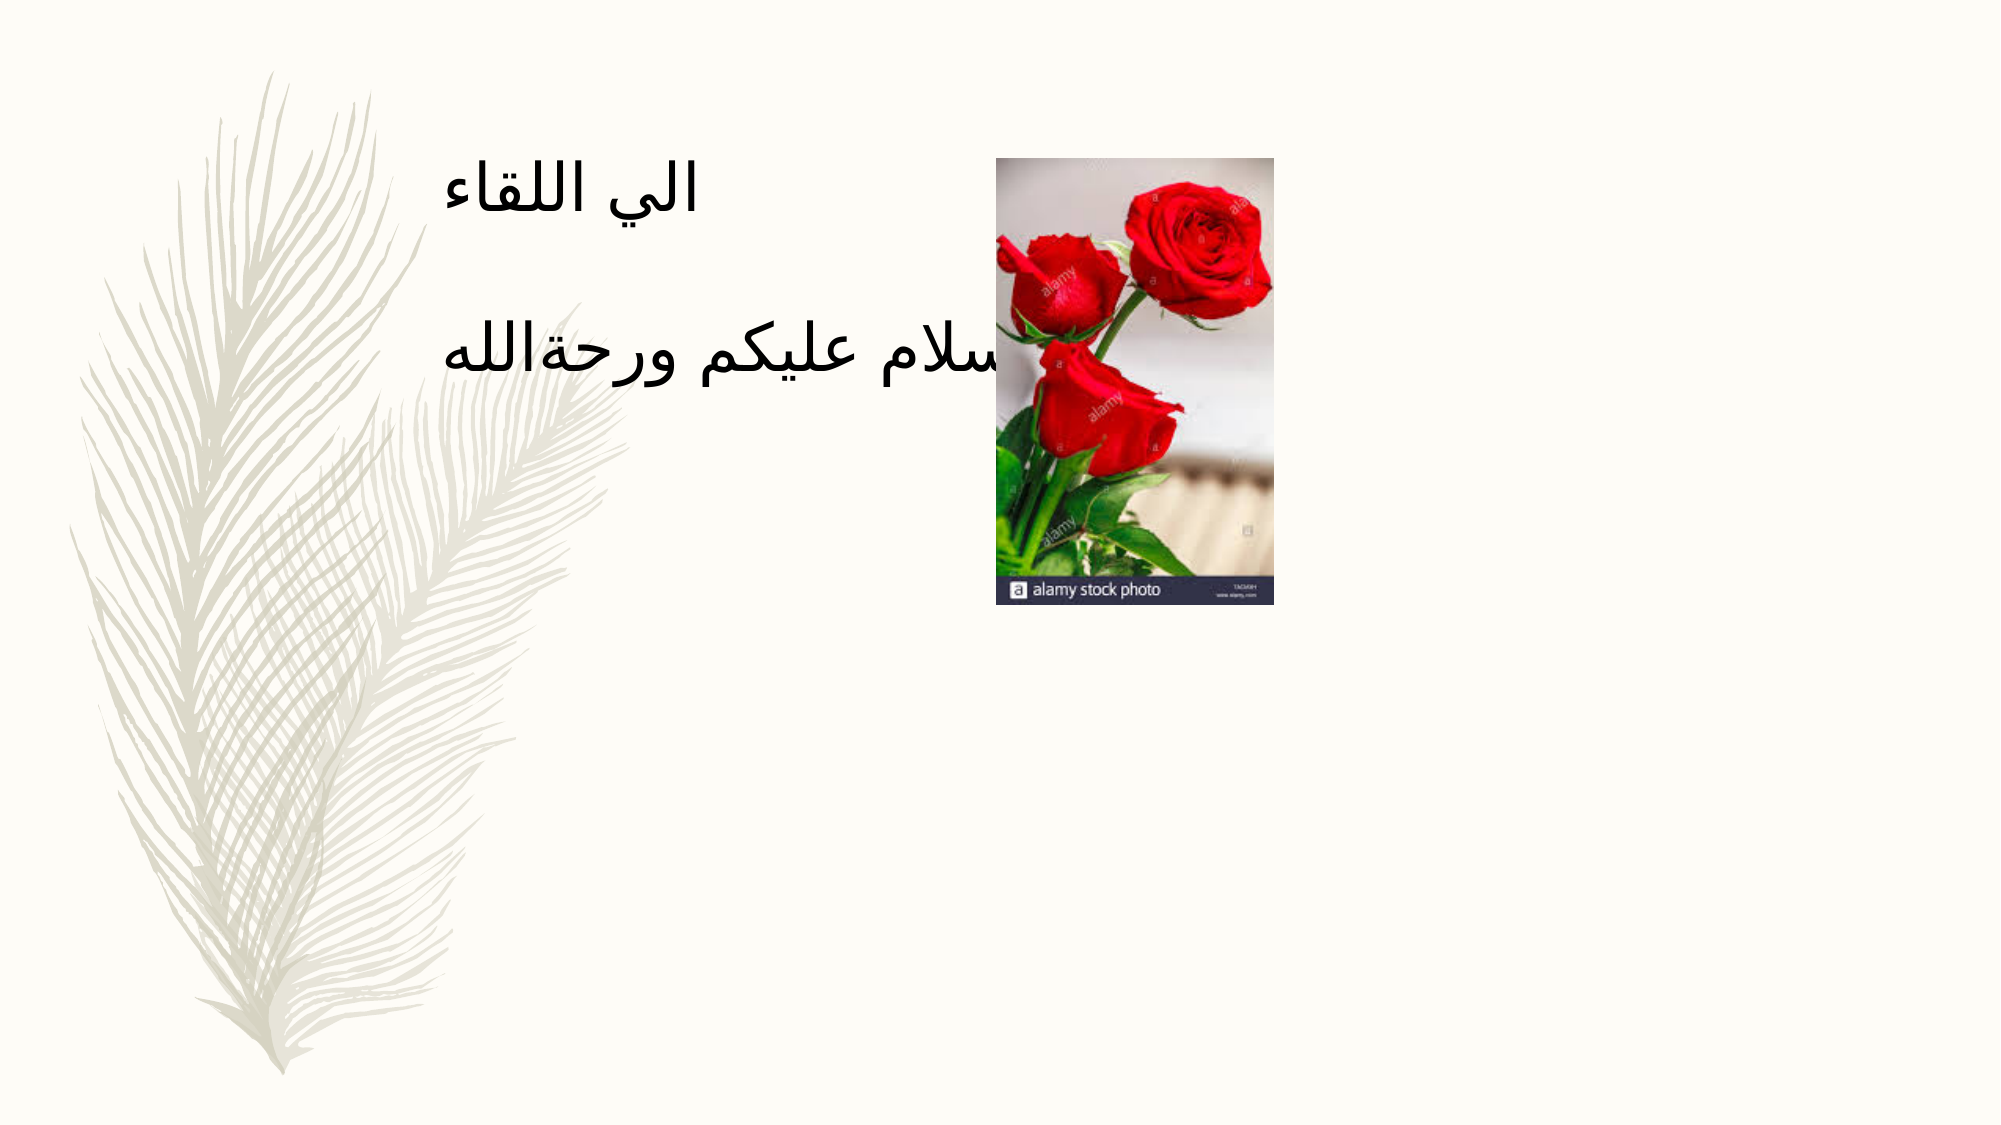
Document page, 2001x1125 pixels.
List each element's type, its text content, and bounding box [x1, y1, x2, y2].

text_box [510, 325, 1544, 1015]
picture [996, 158, 1274, 605]
text_box الي اللقاء ألسلام عليكم ورحةالله [427, 137, 1349, 392]
